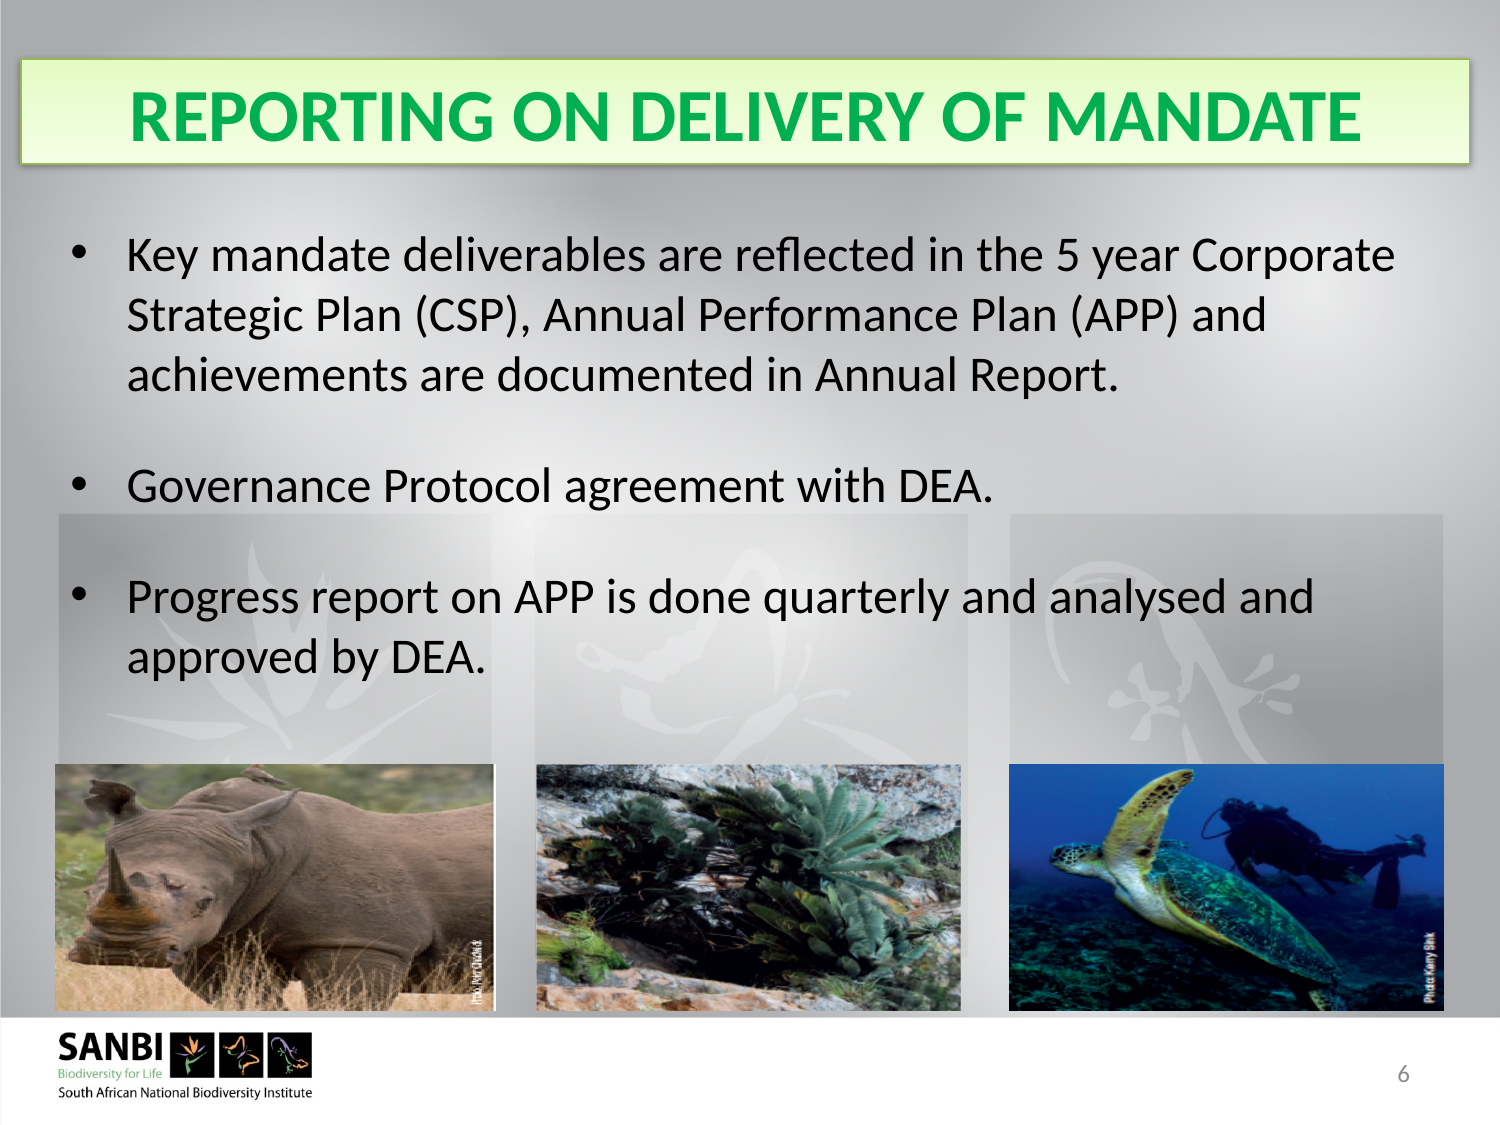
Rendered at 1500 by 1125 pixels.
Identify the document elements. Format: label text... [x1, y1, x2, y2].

picture [0, 0, 1500, 1125]
text_box [20, 58, 1470, 165]
title REPORTING ON DELIVERY OF MANDATE [59, 59, 1436, 164]
slide_number 6 [1074, 1042, 1425, 1103]
text_box Key mandate deliverables are reflected in the 5 year Corporate Strategic Plan (CSP), Annual Performance Plan (APP) and achievements are documented in Annual Report. Governance Protocol agreement with DEA. Progress report on APP is done quarterly and analysed and approved by DEA. [55, 214, 1444, 1011]
